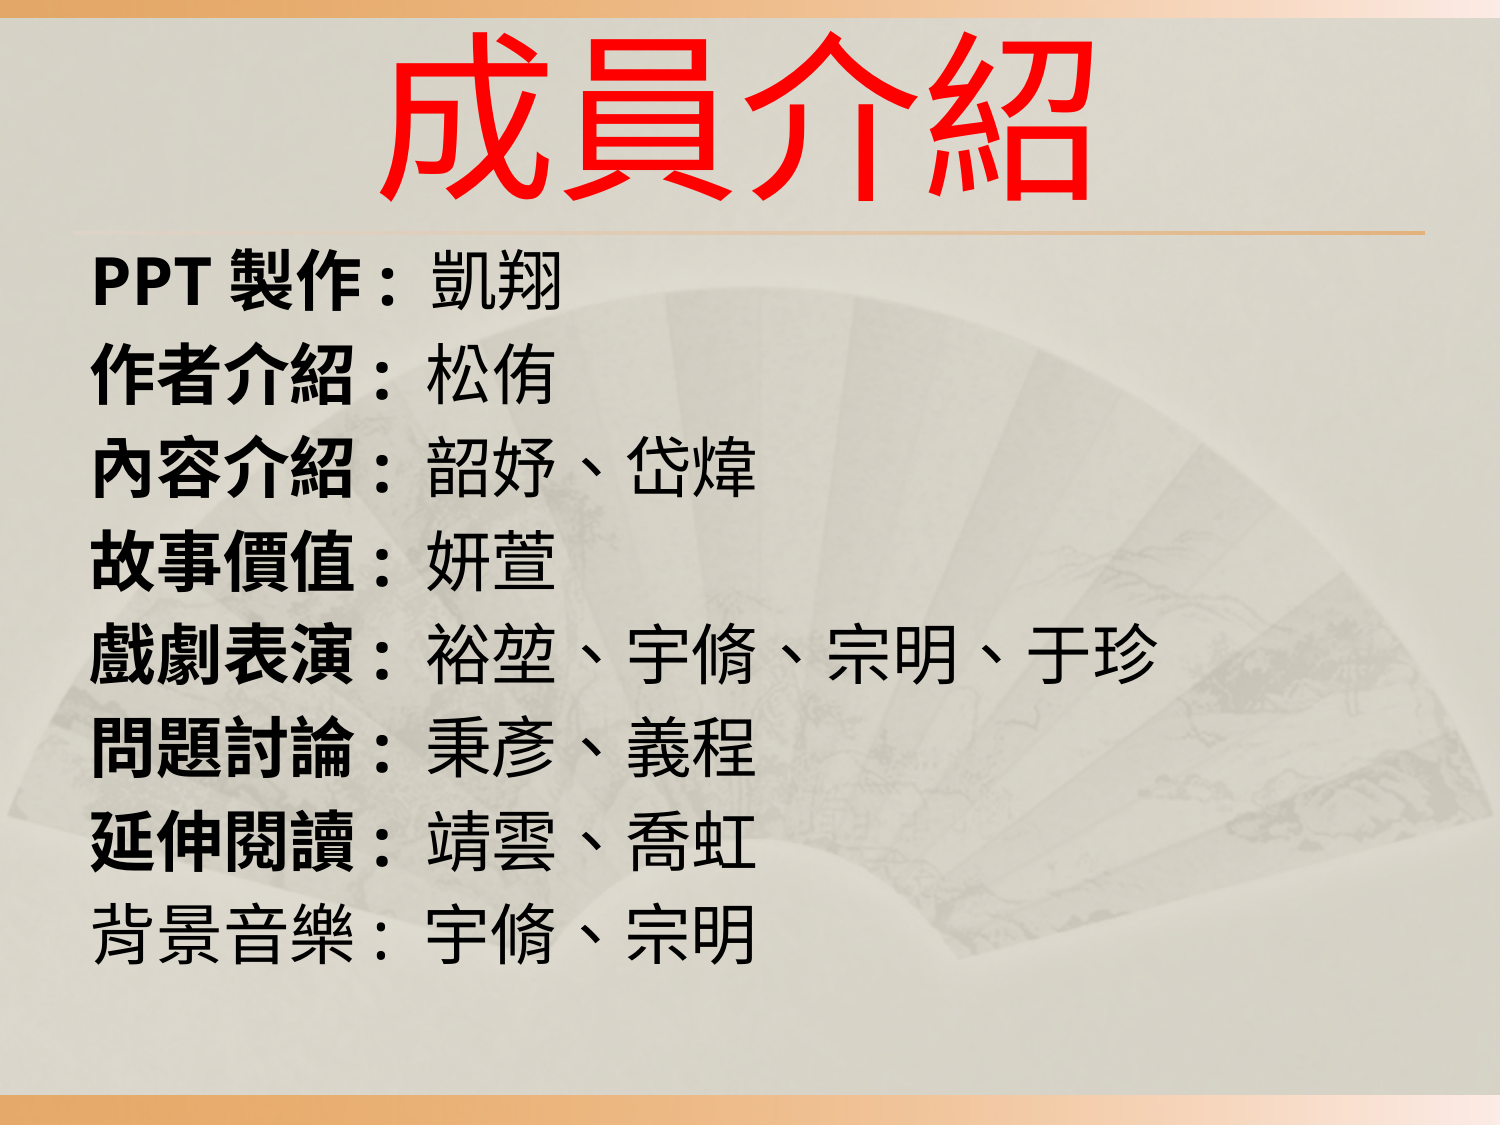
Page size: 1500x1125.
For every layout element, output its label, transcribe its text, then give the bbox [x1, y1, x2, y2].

title 成員介紹 [64, 19, 1415, 207]
list PPT製作: 凱翔 作者介紹: 松侑 內容介紹: 韶妤、岱煒 故事價值: 妍萱 戲劇表演: 裕堃、宇脩、宗明、于珍 問題討論: 秉彥、義程 延伸閱讀: 靖雲、喬虹 背景音樂: 宇脩、宗明 [75, 231, 1425, 1083]
